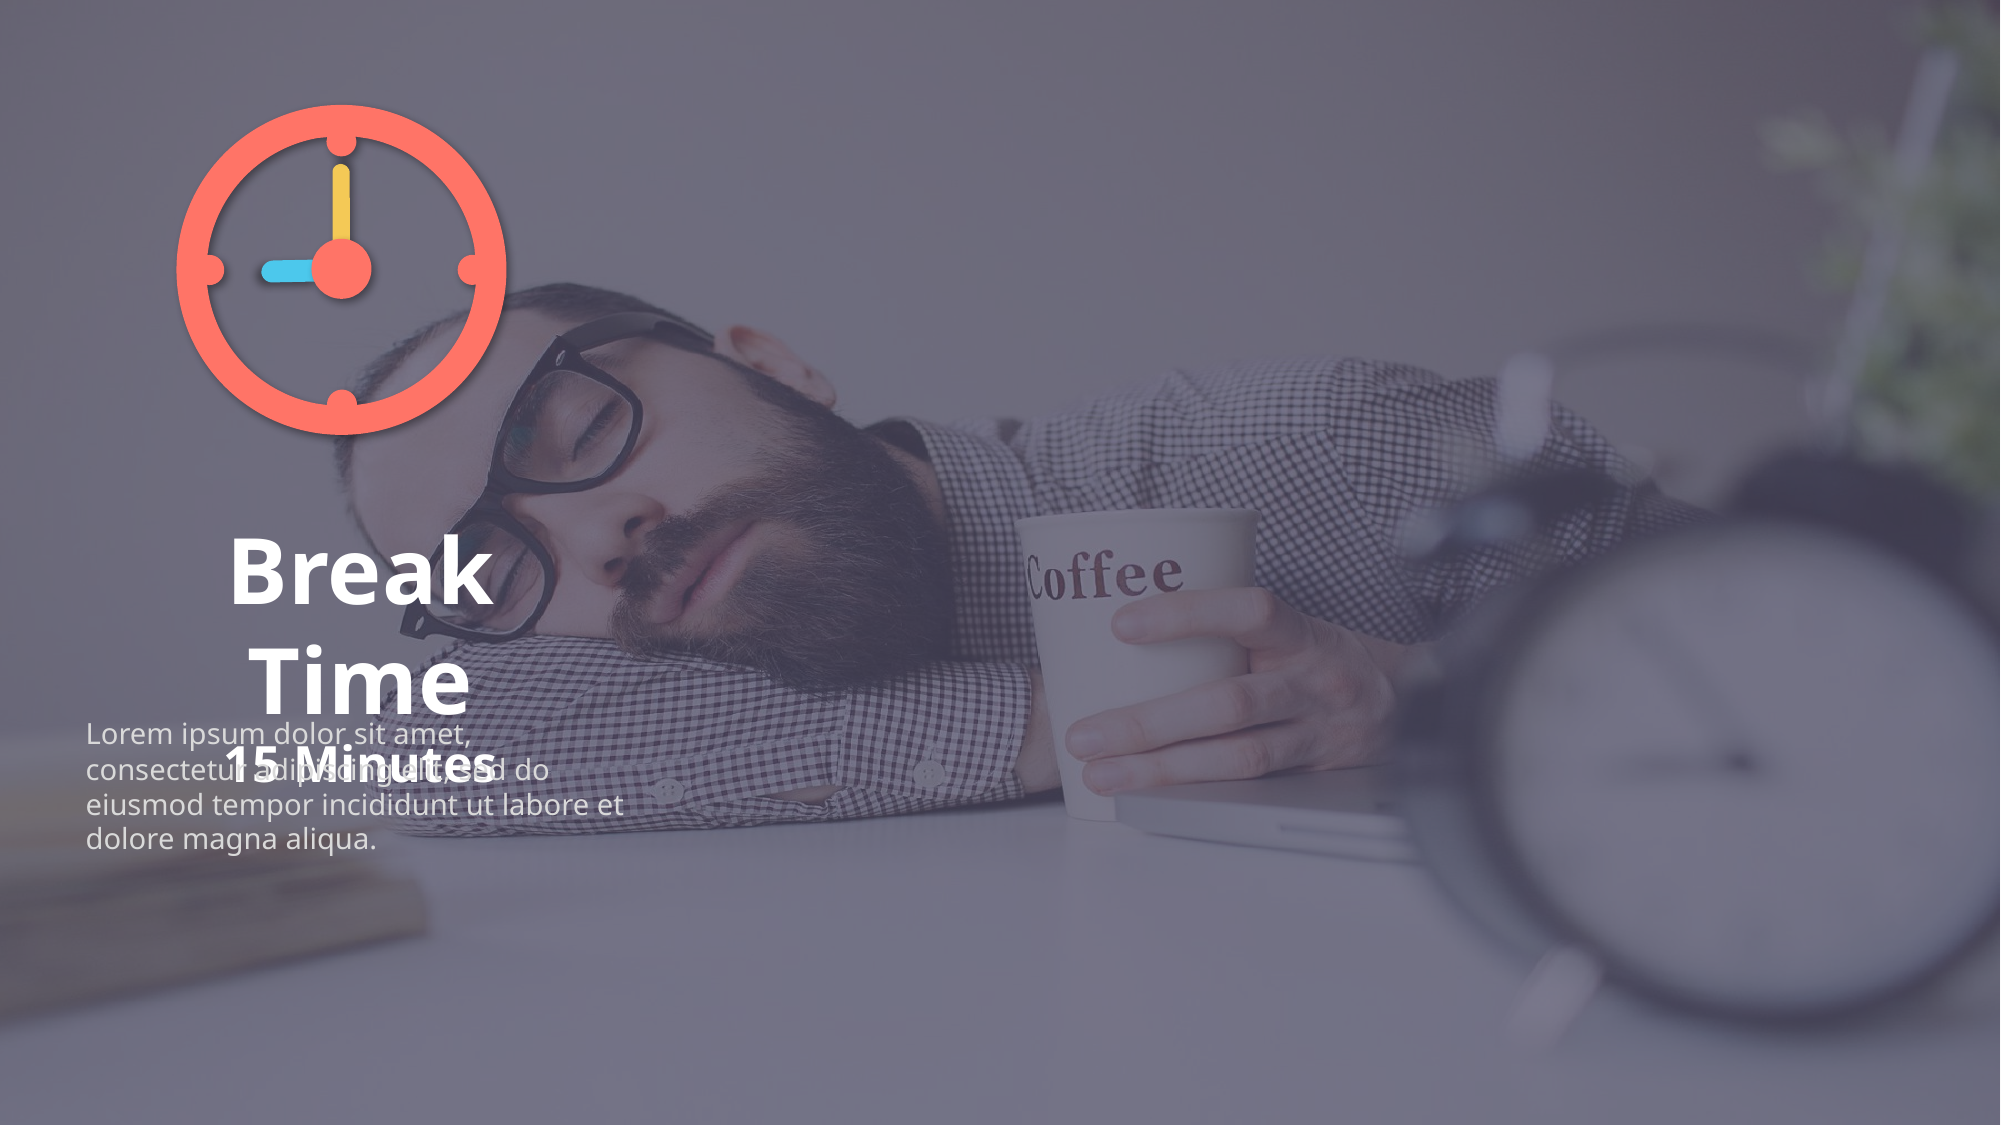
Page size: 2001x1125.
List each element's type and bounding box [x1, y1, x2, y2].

text_box [70, 505, 641, 830]
text_box [262, 237, 431, 291]
text_box [0, 0, 2000, 1125]
text_box [291, 176, 379, 237]
text_box [175, 103, 508, 436]
text_box [291, 291, 379, 373]
